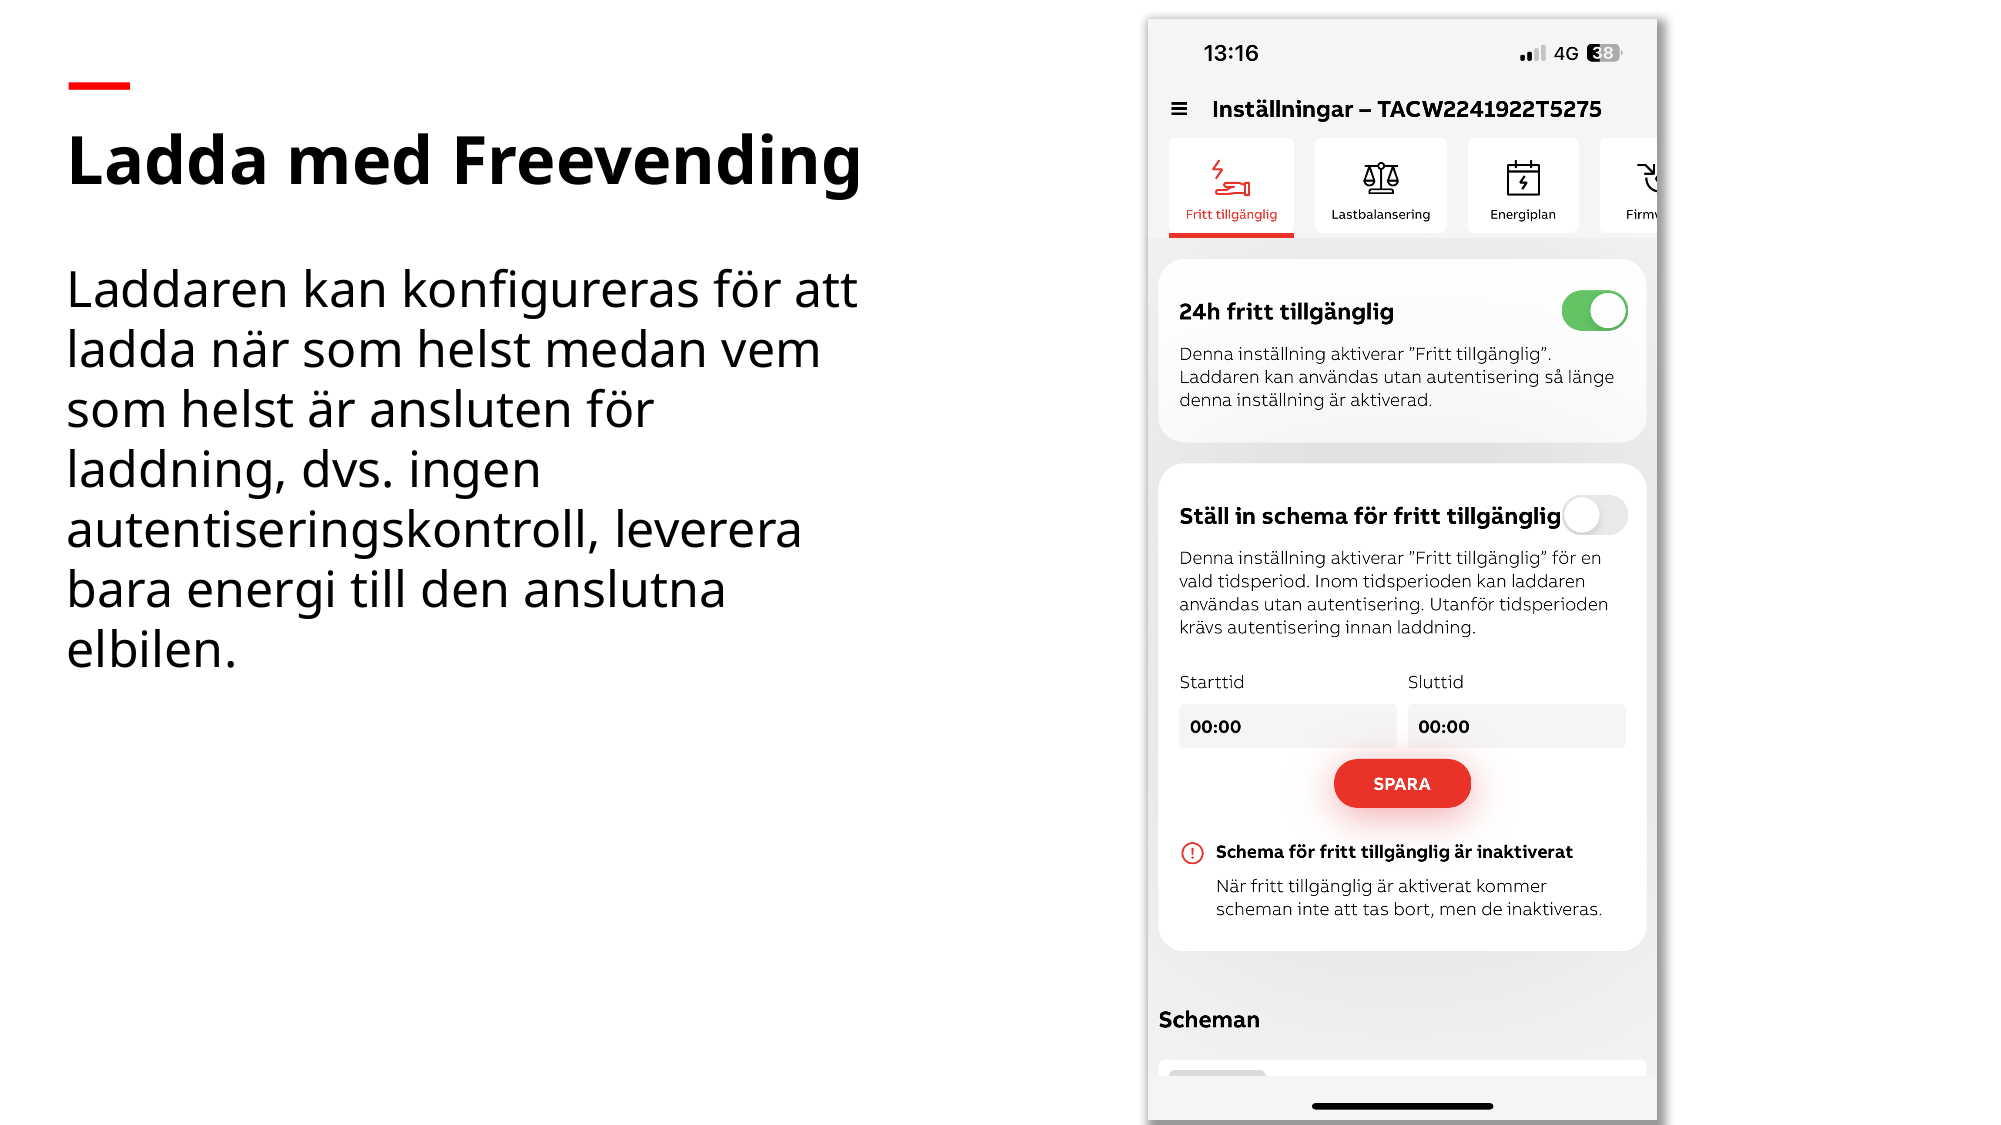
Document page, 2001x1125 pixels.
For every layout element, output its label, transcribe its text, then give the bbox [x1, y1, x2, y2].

list Laddaren kan konfigureras för att ladda när som helst medan vem som helst är ansluten för laddning, dvs. ingen autentiseringskontroll, leverera bara energi till den anslutna elbilen. [66, 257, 882, 837]
picture [1148, 19, 1657, 1120]
title — Ladda med Freevending [66, 37, 882, 257]
